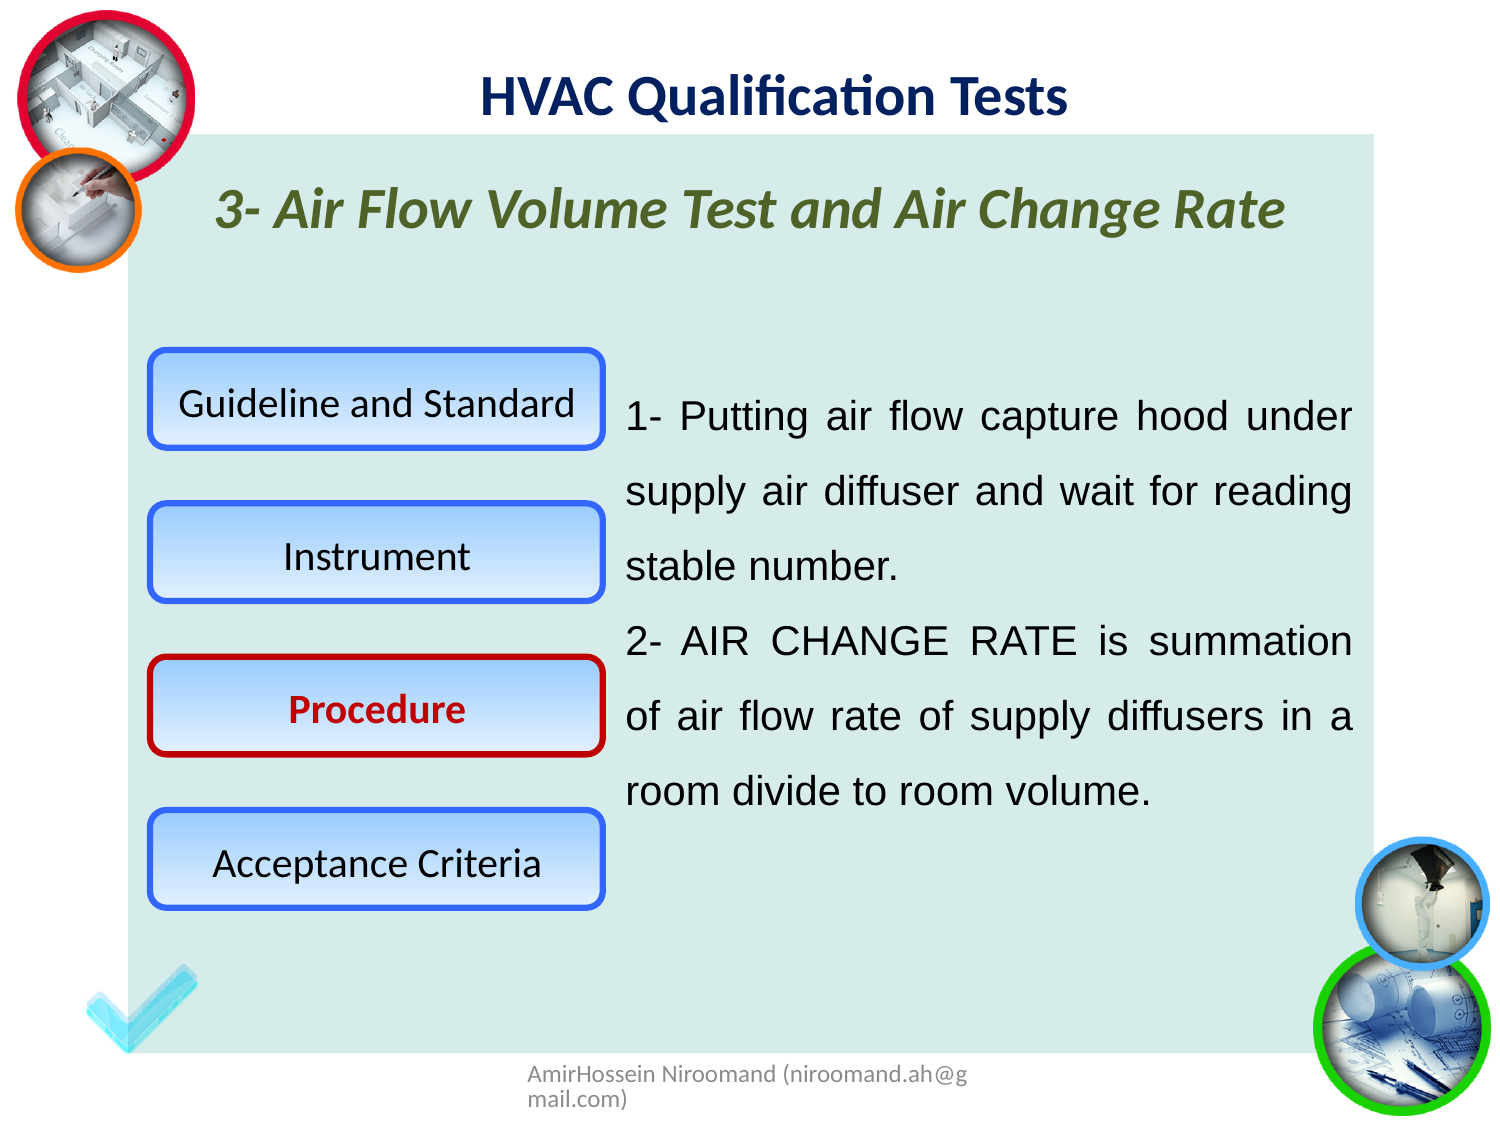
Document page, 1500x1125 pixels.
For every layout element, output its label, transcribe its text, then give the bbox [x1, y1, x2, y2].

text_box 1- Putting air flow capture hood under supply air diffuser and wait for reading stable number. 2- AIR CHANGE RATE is summation of air flow rate of supply diffusers in a room divide to room volume. [610, 356, 1369, 822]
text_box [149, 656, 603, 755]
text_box Acceptance Criteria [156, 828, 599, 893]
text_box [149, 810, 603, 908]
text_box [149, 349, 603, 448]
text_box [149, 503, 603, 602]
footer AmirHossein Niroomand (niroomand.ah@gmail.com) [512, 1042, 988, 1103]
text_box Guideline and Standard [156, 367, 599, 433]
text_box HVAC Qualification Tests [187, 50, 1363, 135]
text_box 3- Air Flow Volume Test and Air Change Rate [162, 162, 1338, 248]
picture [0, 0, 1500, 1125]
text_box Instrument [156, 521, 599, 587]
text_box Procedure [156, 674, 599, 740]
